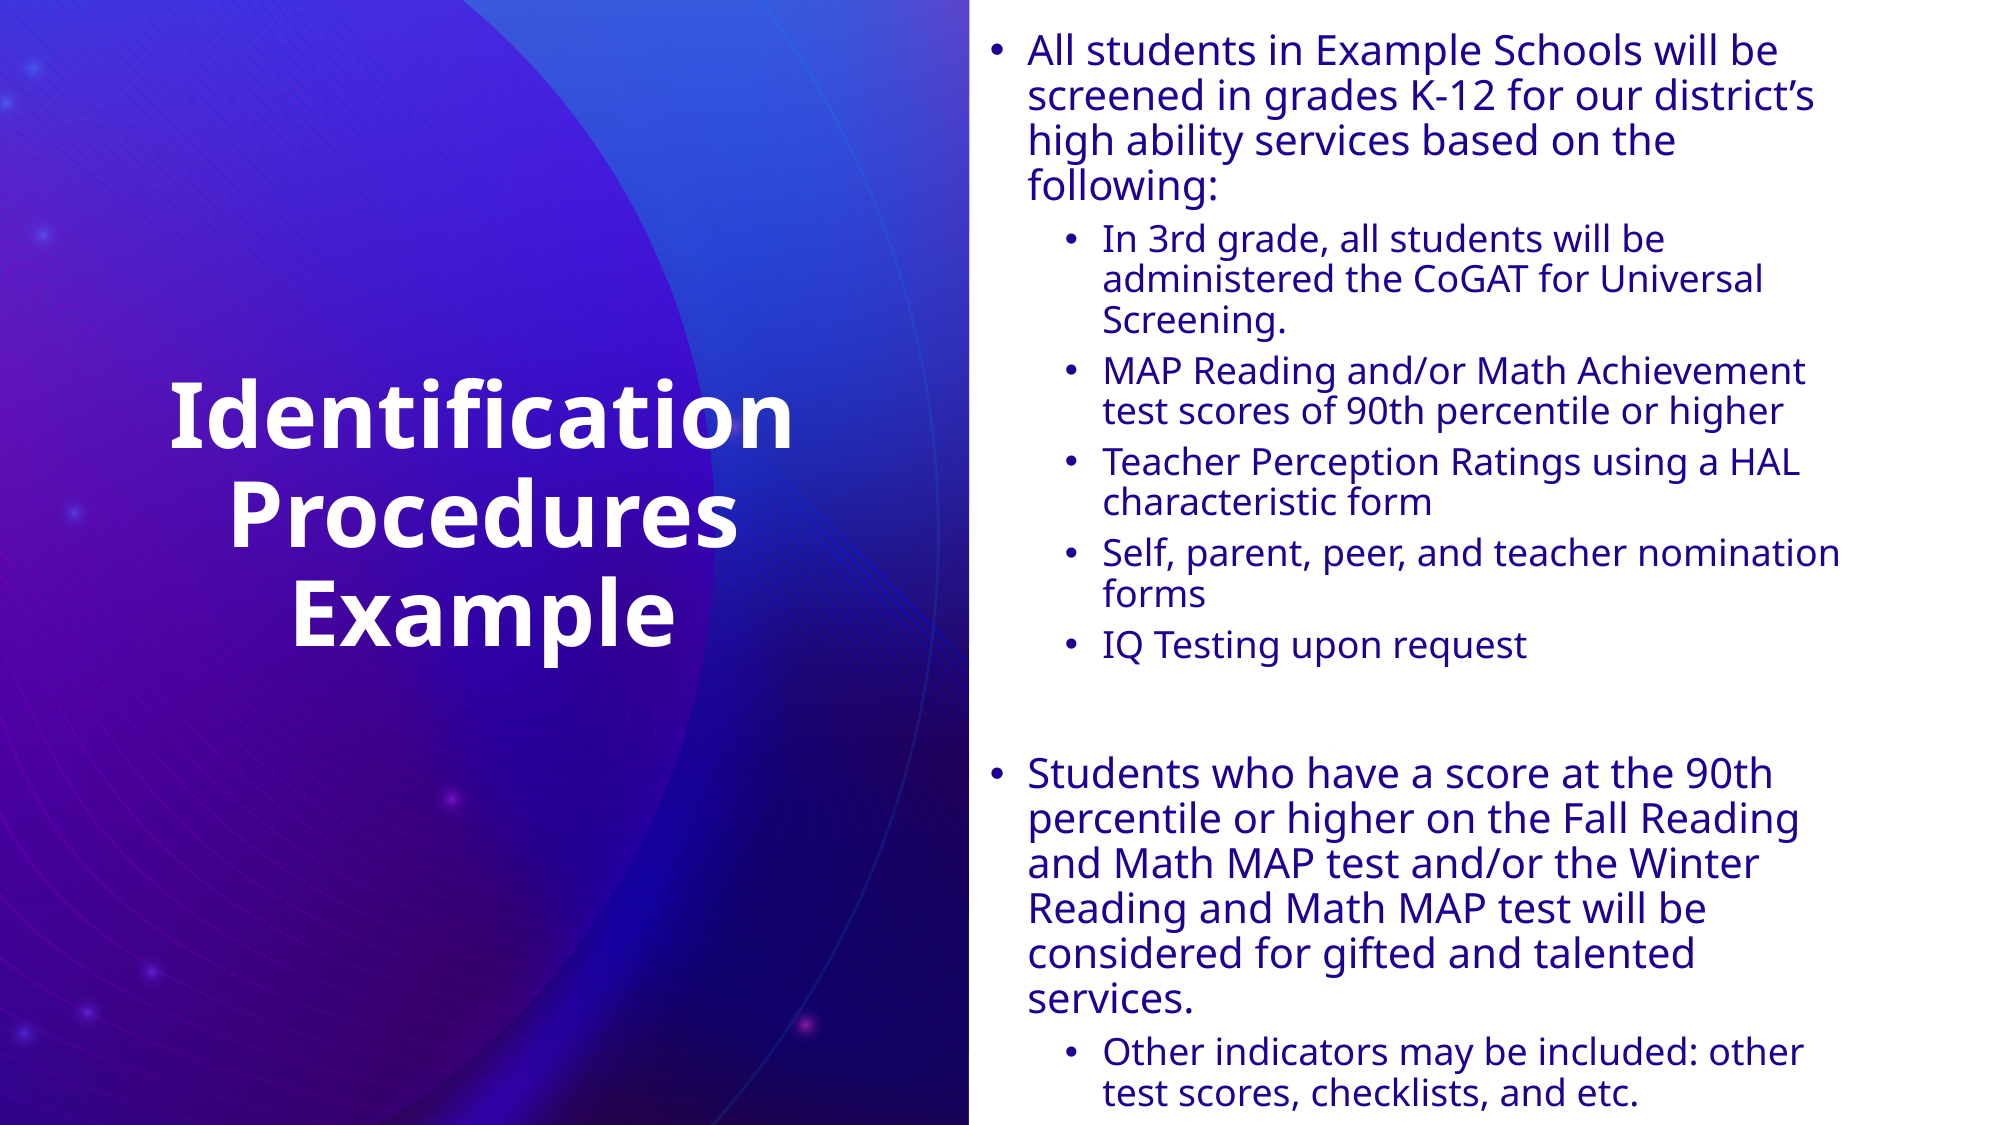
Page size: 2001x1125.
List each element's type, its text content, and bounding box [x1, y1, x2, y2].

picture [0, 0, 2001, 1125]
list All students in Example Schools will be screened in grades K-12 for our district’s high ability services based on the following: In 3rd grade, all students will be administered the CoGAT for Universal Screening. MAP Reading and/or Math Achievement test scores of 90th percentile or higher Teacher Perception Ratings using a HAL characteristic form Self, parent, peer, and teacher nomination forms IQ Testing upon request Students who have a score at the 90th percentile or higher on the Fall Reading and Math MAP test and/or the Winter Reading and Math MAP test will be considered for gifted and talented services. Other indicators may be included: other test scores, checklists, and etc. [974, 22, 1879, 1015]
title Identification Procedures Example [70, 65, 896, 1058]
